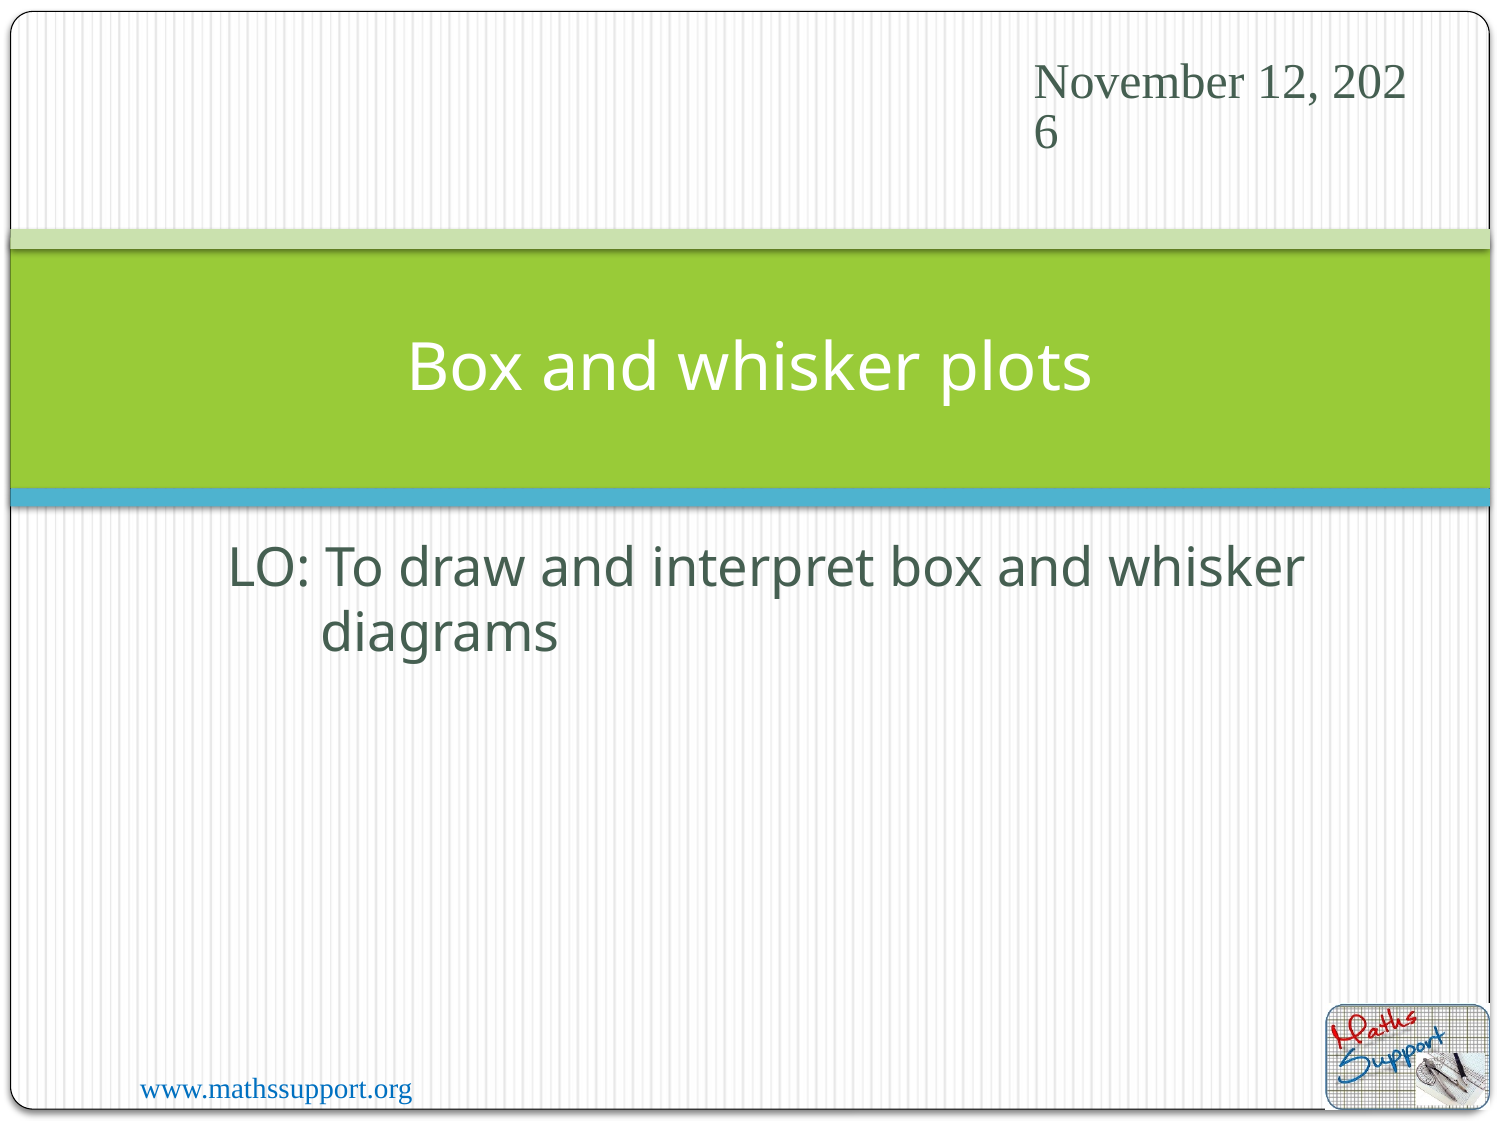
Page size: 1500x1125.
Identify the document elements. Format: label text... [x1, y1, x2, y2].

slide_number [1018, 39, 1425, 118]
picture [12, 12, 1488, 229]
text_box [1328, 1010, 1472, 1095]
subtitle LO: To draw and interpret box and whisker diagrams [212, 525, 1376, 788]
title Box and whisker plots [75, 247, 1425, 489]
text_box [123, 1052, 432, 1114]
picture [12, 507, 1490, 1110]
